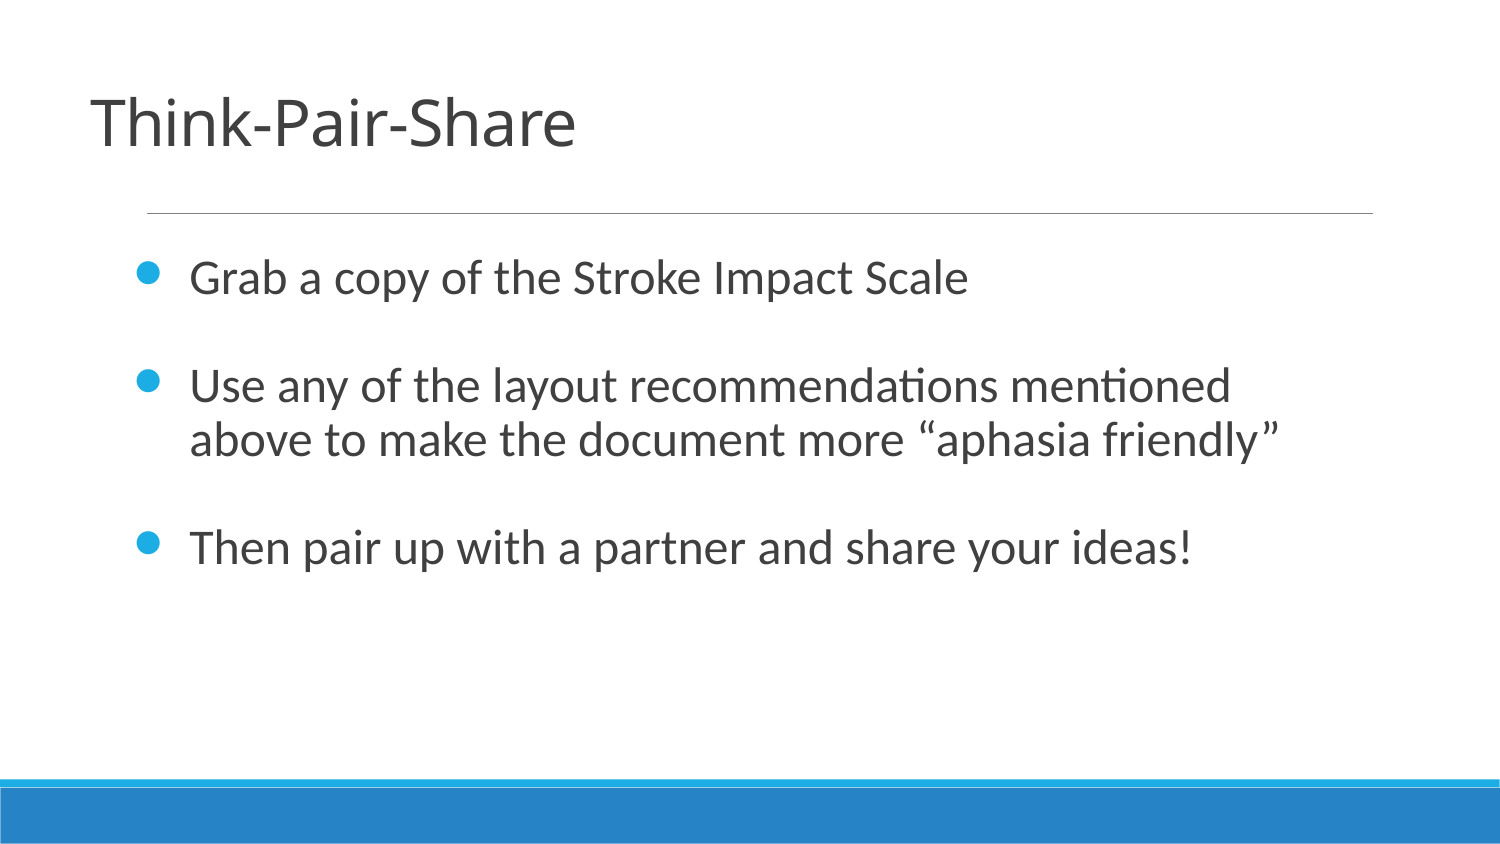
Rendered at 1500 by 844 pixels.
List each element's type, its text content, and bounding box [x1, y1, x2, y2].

list Grab a copy of the Stroke Impact Scale Use any of the layout recommendations mentioned above to make the document more “aphasia friendly” Then pair up with a partner and share your ideas! [118, 236, 1378, 749]
title Think-Pair-Share [75, 33, 1425, 175]
